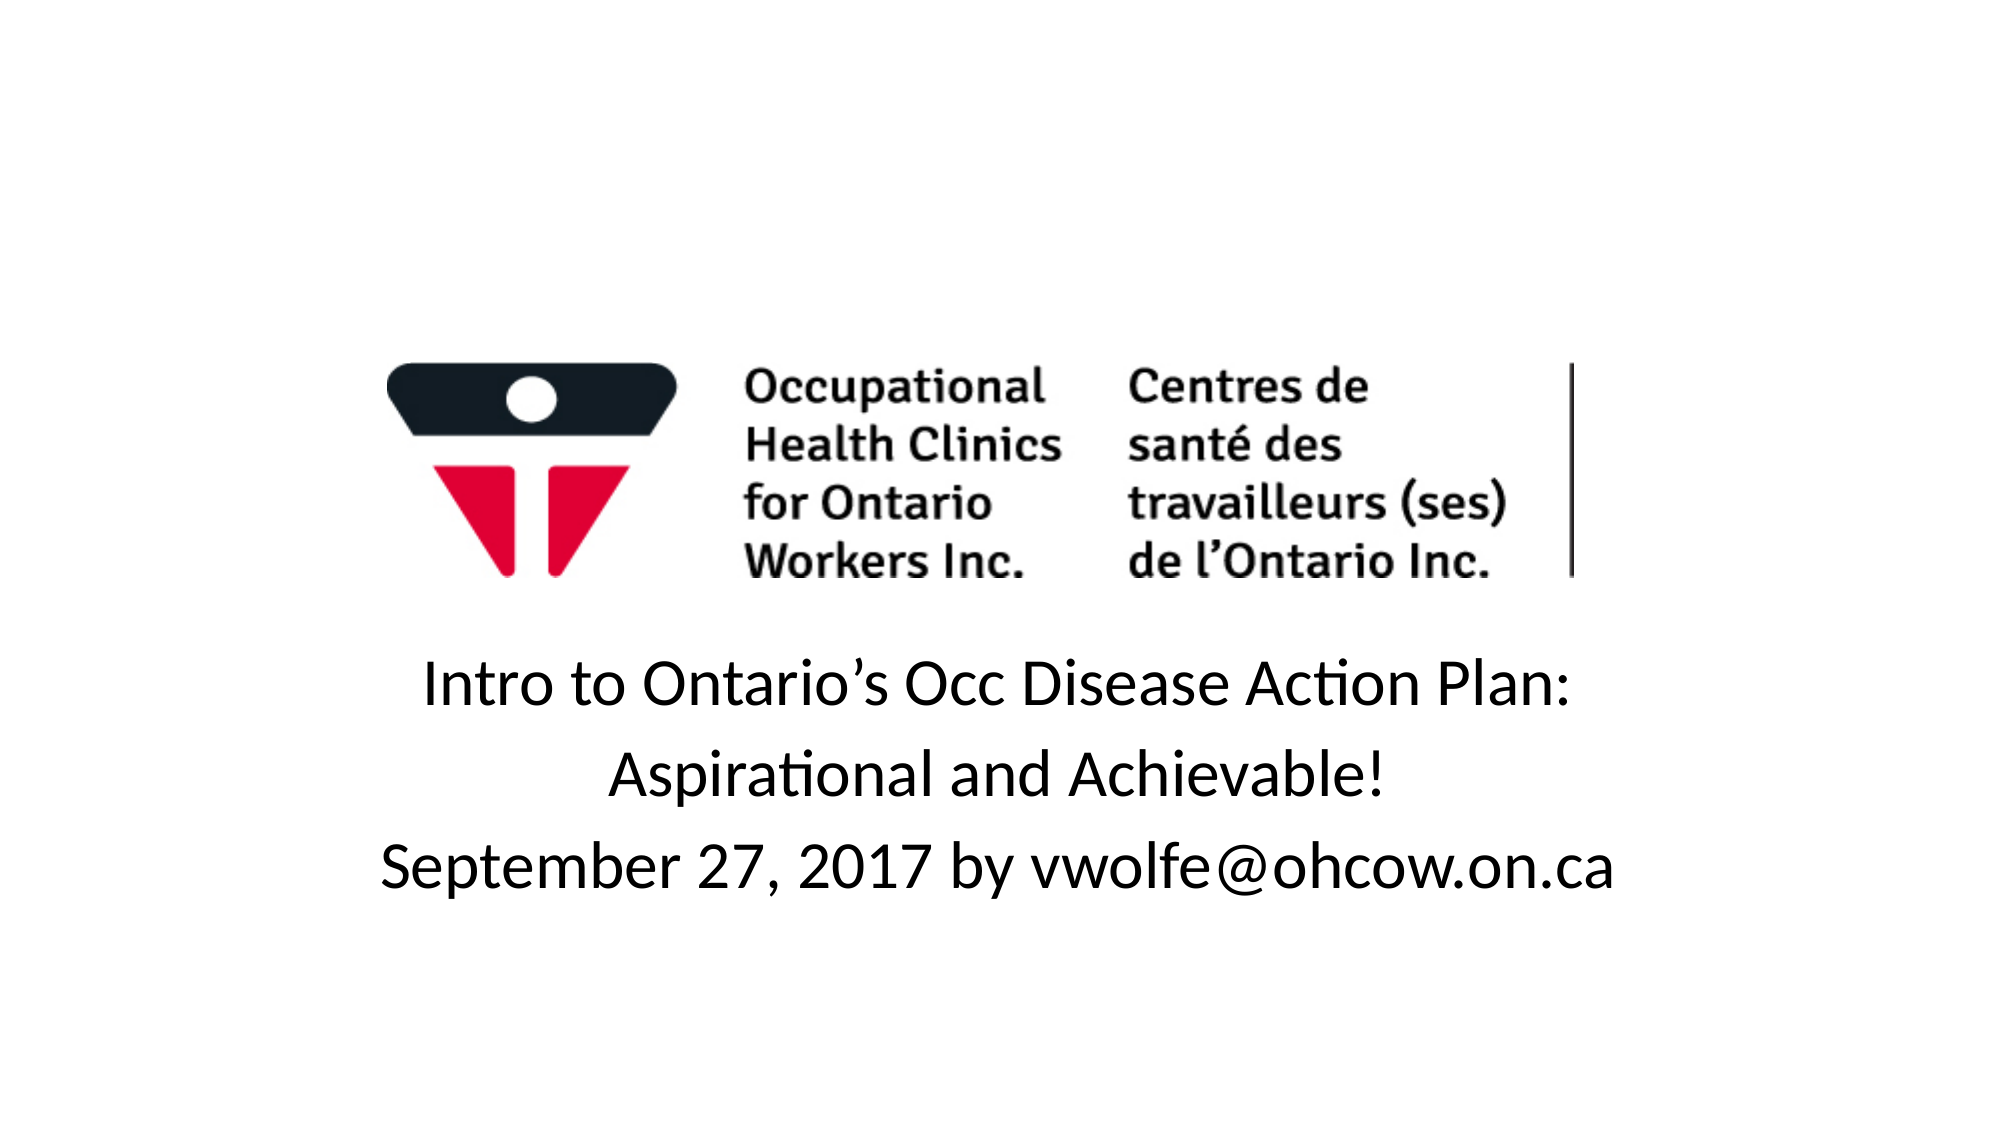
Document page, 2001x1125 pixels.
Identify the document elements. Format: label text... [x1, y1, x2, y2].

picture [387, 362, 1574, 579]
subtitle Intro to Ontario’s Occ Disease Action Plan: Aspirational and Achievable! September 27, 2017 by vwolfe@ohcow.on.ca [248, 639, 1749, 911]
